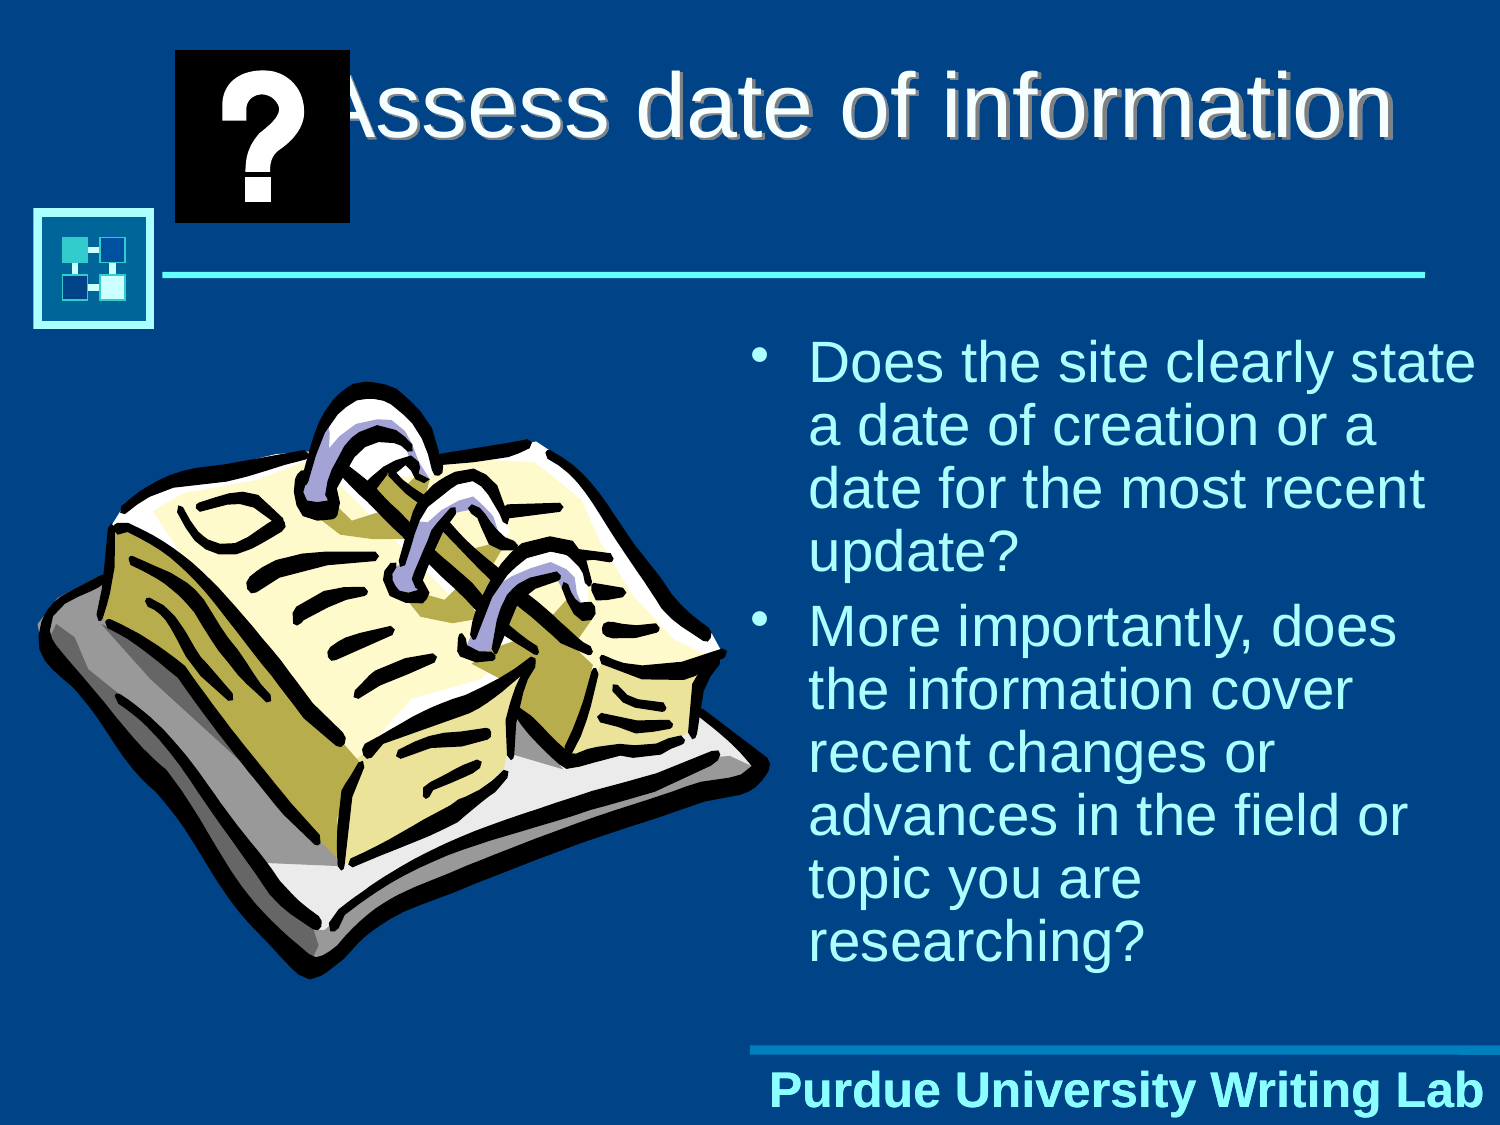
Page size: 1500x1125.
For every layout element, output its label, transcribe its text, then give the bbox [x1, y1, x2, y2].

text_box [37, 374, 776, 987]
title Assess date of information [274, 62, 1463, 251]
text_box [174, 49, 351, 224]
footer Purdue University Writing Lab [749, 1049, 1500, 1125]
list Does the site clearly state a date of creation or a date for the most recent update? More importantly, does the information cover recent changes or advances in the field or topic you are researching? [737, 324, 1500, 1001]
